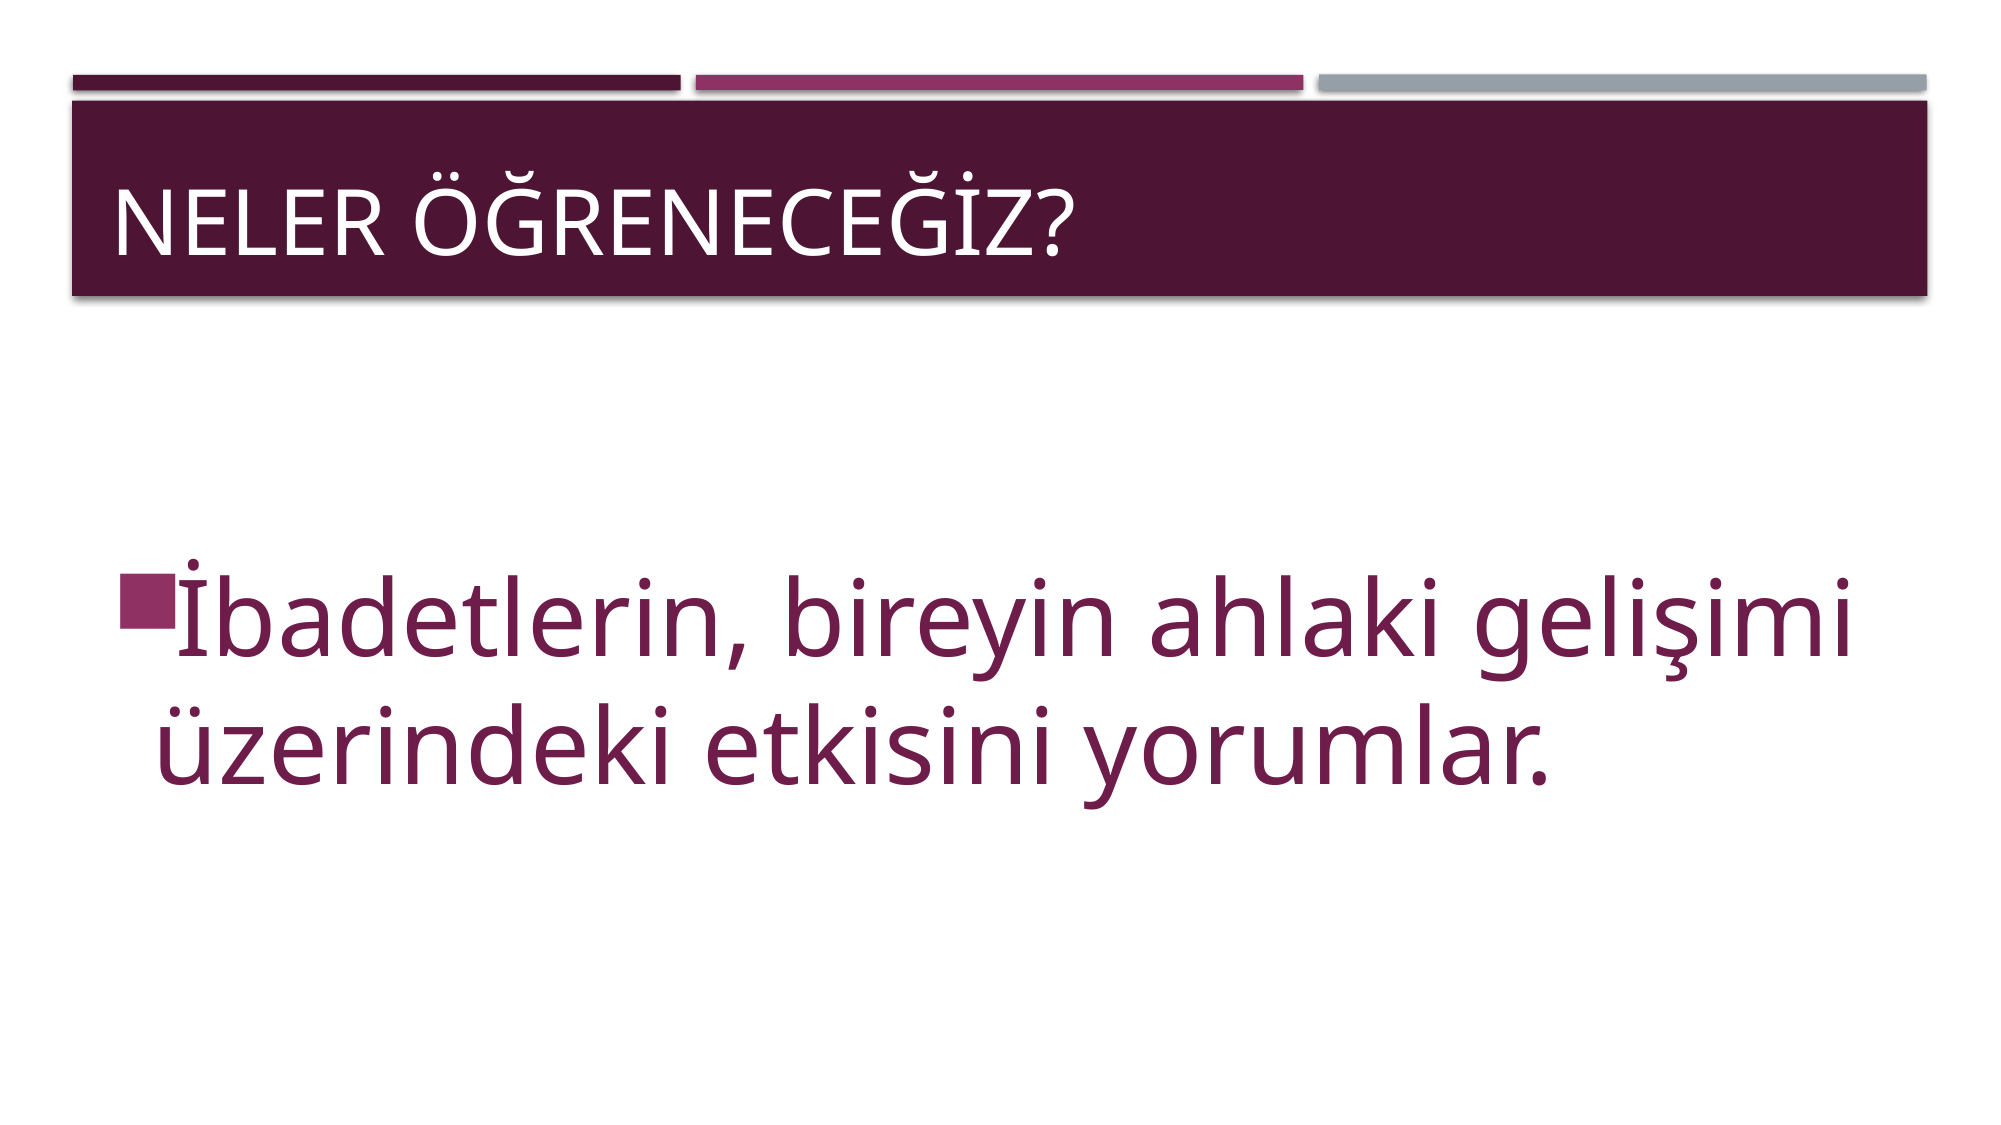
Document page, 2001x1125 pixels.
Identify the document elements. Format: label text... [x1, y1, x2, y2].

title Neler öğreneceğiz? [95, 115, 1905, 282]
list İbadetlerin, bireyin ahlaki gelişimi üzerindeki etkisini yorumlar. [95, 482, 1905, 873]
